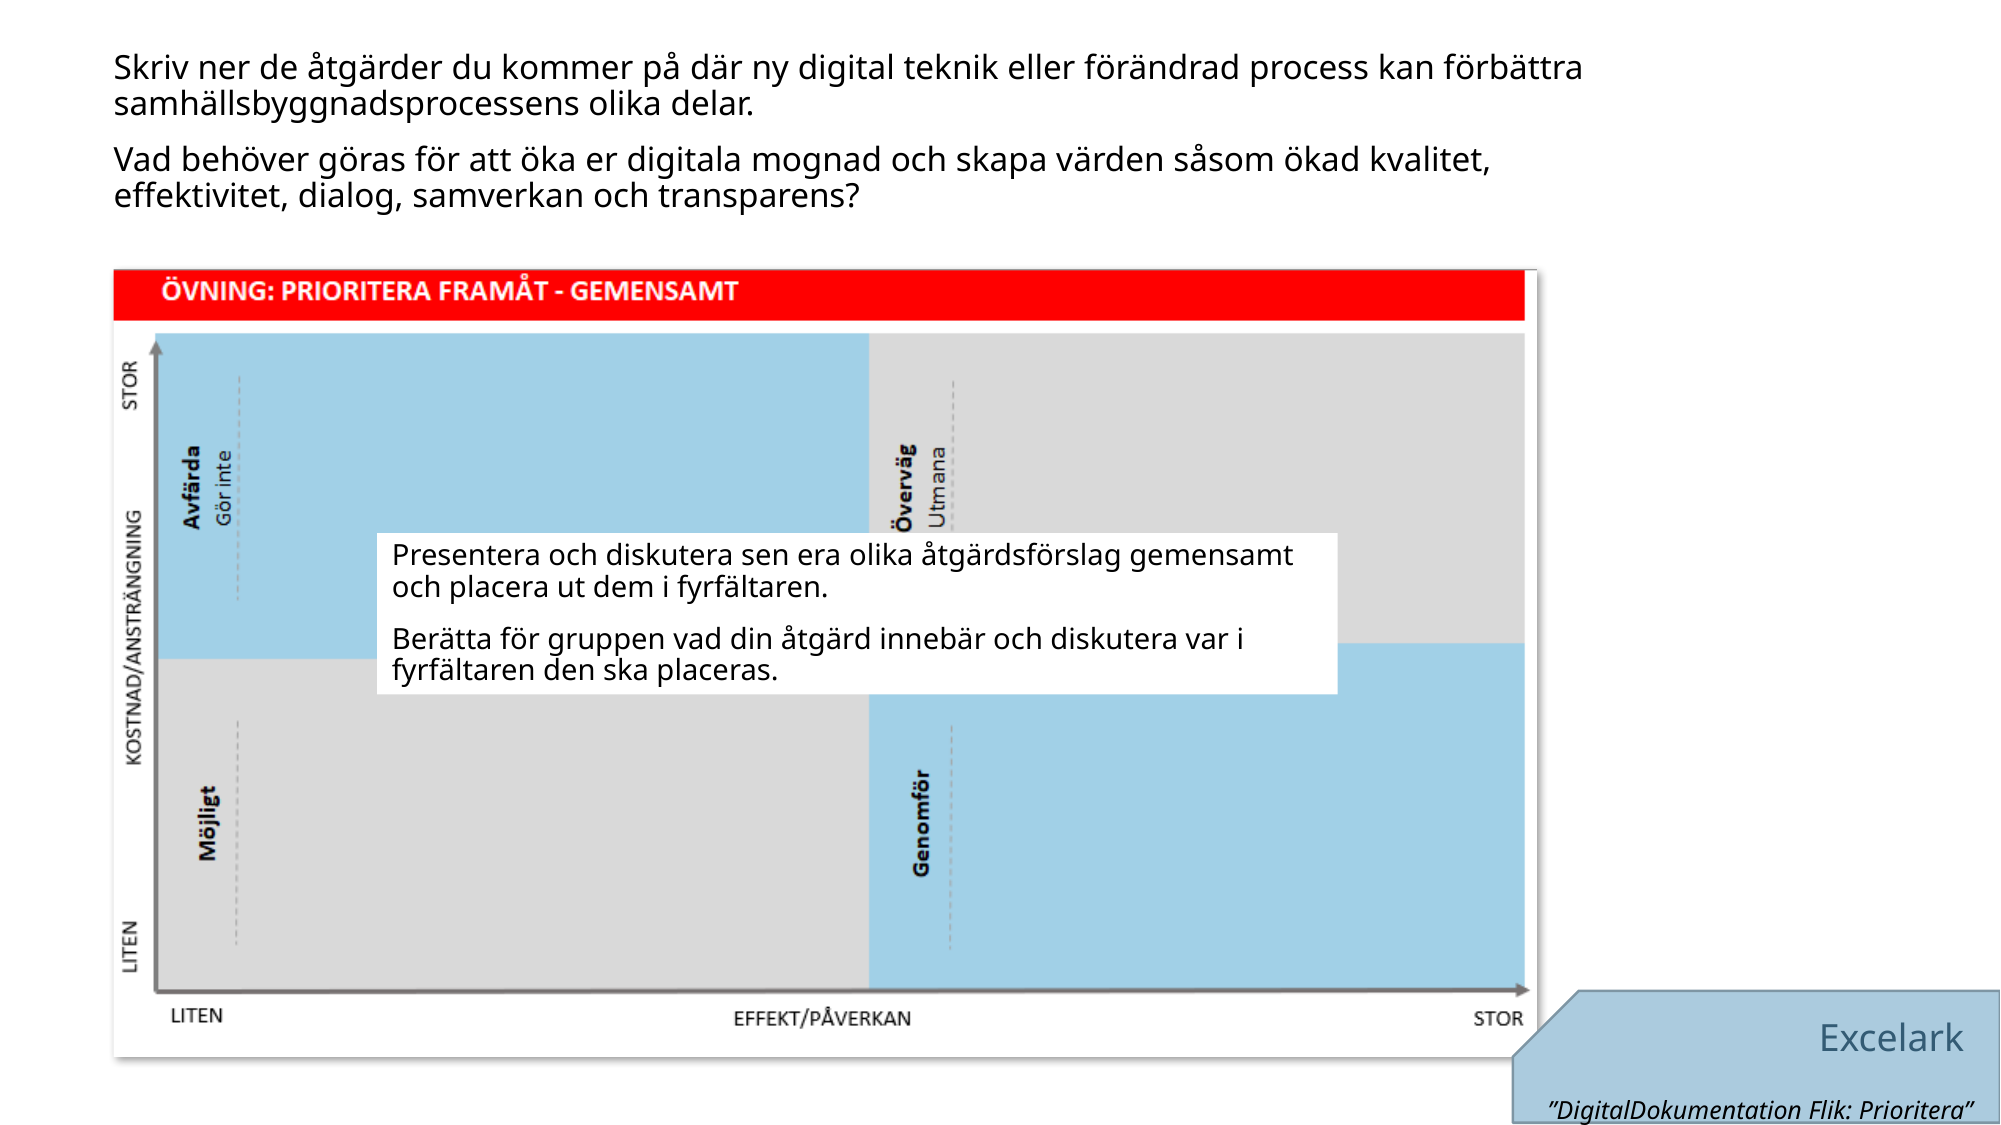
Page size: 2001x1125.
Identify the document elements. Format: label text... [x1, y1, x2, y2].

text_box Excelark ”DigitalDokumentation Flik: Prioritera” [1474, 1006, 1989, 1125]
list Skriv ner de åtgärder du kommer på där ny digital teknik eller förändrad process kan förbättra samhällsbyggnadsprocessens olika delar. Vad behöver göras för att öka er digitala mognad och skapa värden såsom ökad kvalitet, effektivitet, dialog, samverkan och transparens? [113, 50, 1623, 226]
picture [113, 269, 1537, 1057]
text_box [1563, 990, 2000, 1123]
